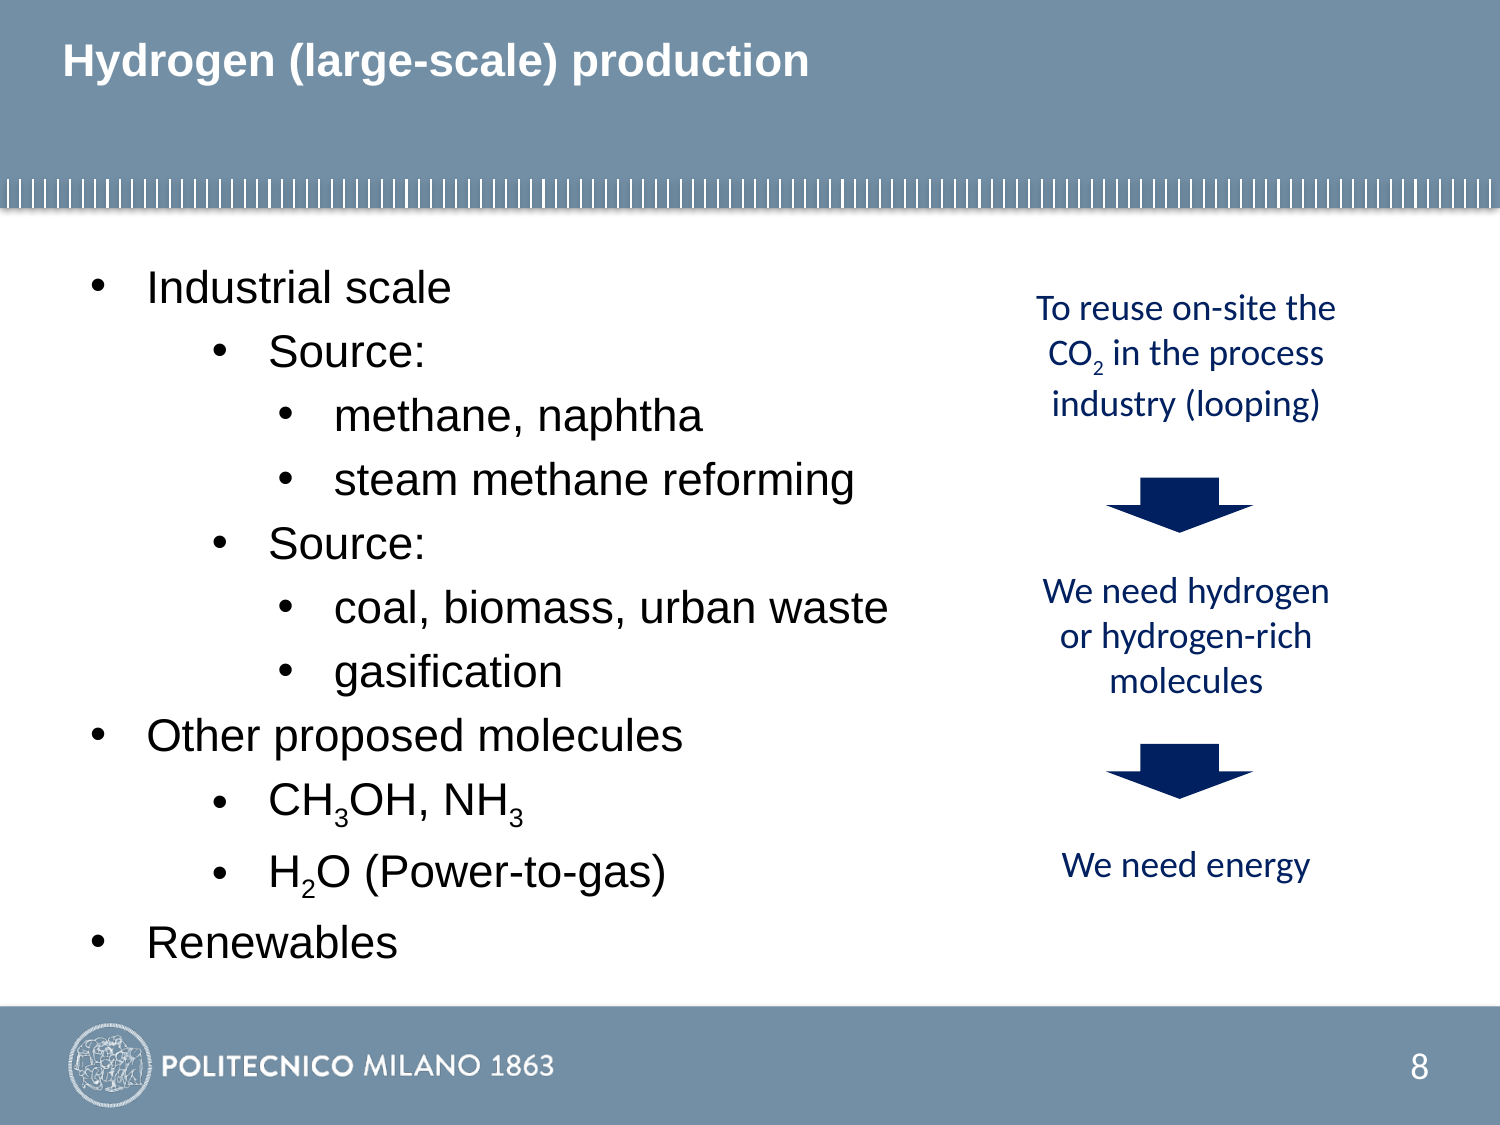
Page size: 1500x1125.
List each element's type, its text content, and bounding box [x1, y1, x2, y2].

text_box [1105, 477, 1254, 533]
text_box [1105, 743, 1254, 799]
text_box We need hydrogen or hydrogen-rich molecules [1015, 558, 1358, 709]
text_box We need energy [864, 832, 1500, 893]
picture [62, 1017, 561, 1112]
text_box To reuse on-site the CO2 in the process industry (looping) [991, 275, 1382, 432]
title Hydrogen (large-scale) production [47, 22, 1455, 161]
list Industrial scale Source: methane, naphtha steam methane reforming Source: coal, biomass, urban waste gasification Other proposed molecules CH3OH, NH3 H2O (Power-to-gas) Renewables [75, 249, 1441, 993]
